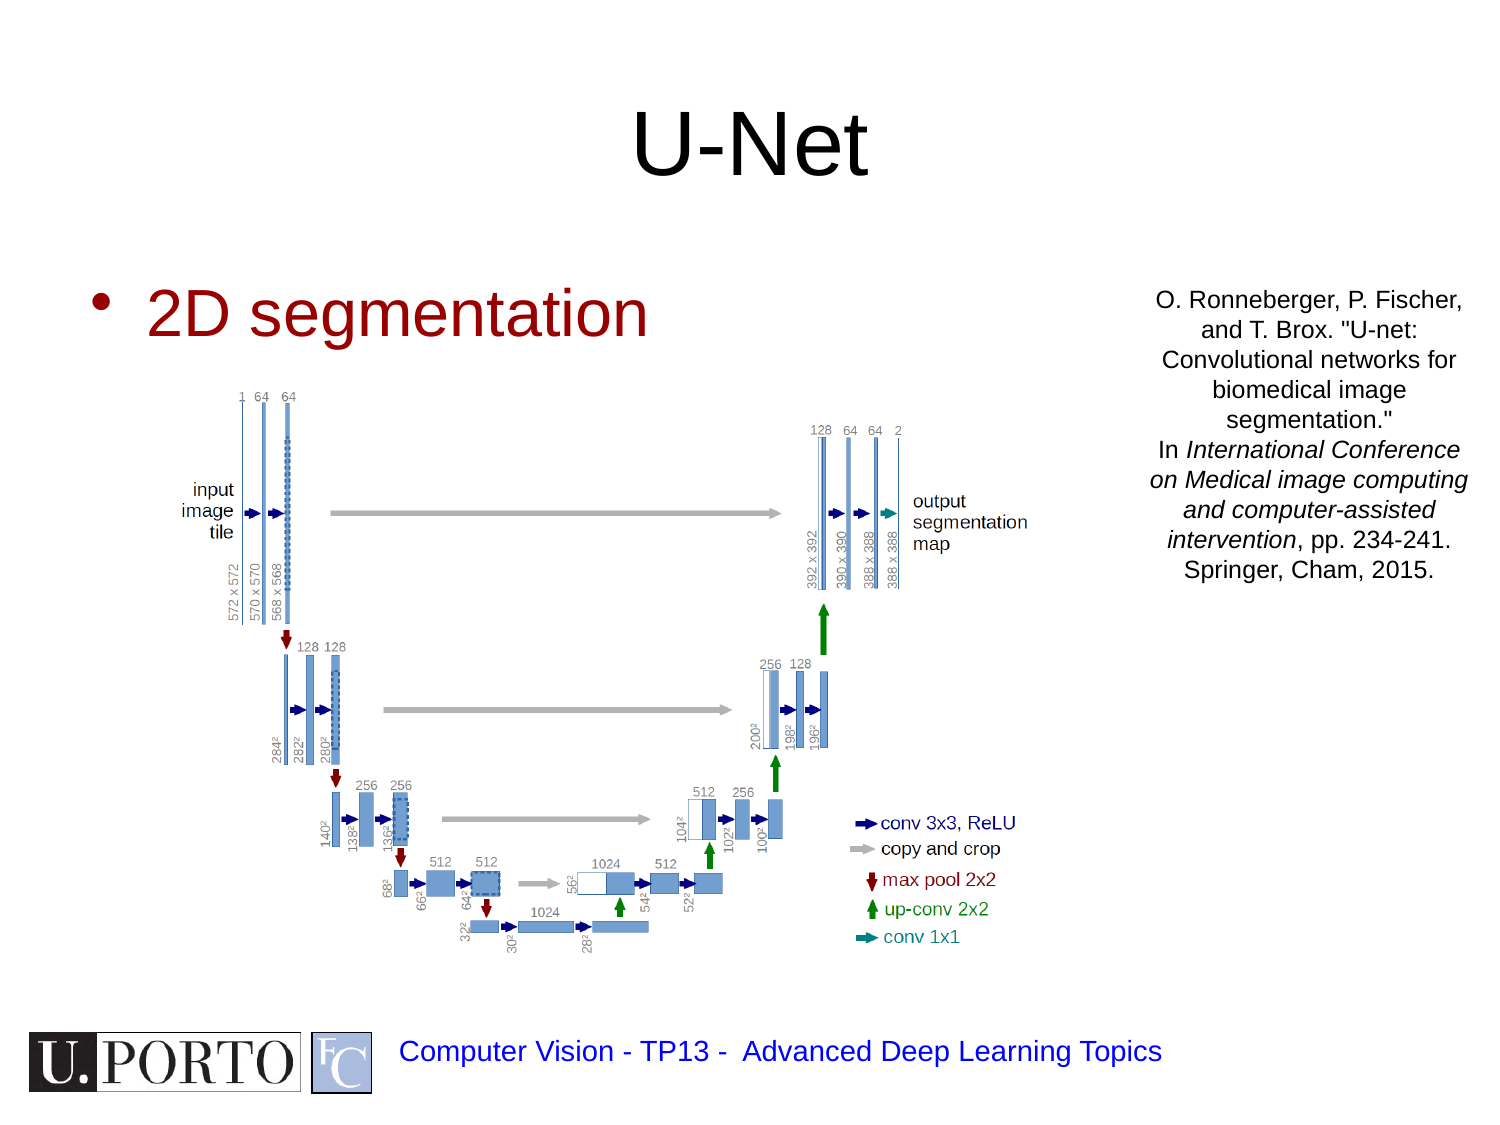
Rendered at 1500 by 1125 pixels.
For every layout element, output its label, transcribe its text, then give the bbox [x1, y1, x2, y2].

title U-Net [75, 45, 1425, 233]
picture [170, 385, 1034, 960]
picture [313, 1033, 371, 1092]
footer Computer Vision - TP13 - Advanced Deep Learning Topics [383, 1024, 1306, 1103]
text_box O. Ronneberger, P. Fischer, and T. Brox. "U-net: Convolutional networks for biomedical image segmentation." In International Conference on Medical image computing and computer-assisted intervention, pp. 234-241. Springer, Cham, 2015. [1129, 276, 1490, 591]
list 2D segmentation [75, 262, 1425, 1005]
picture [29, 1032, 301, 1092]
